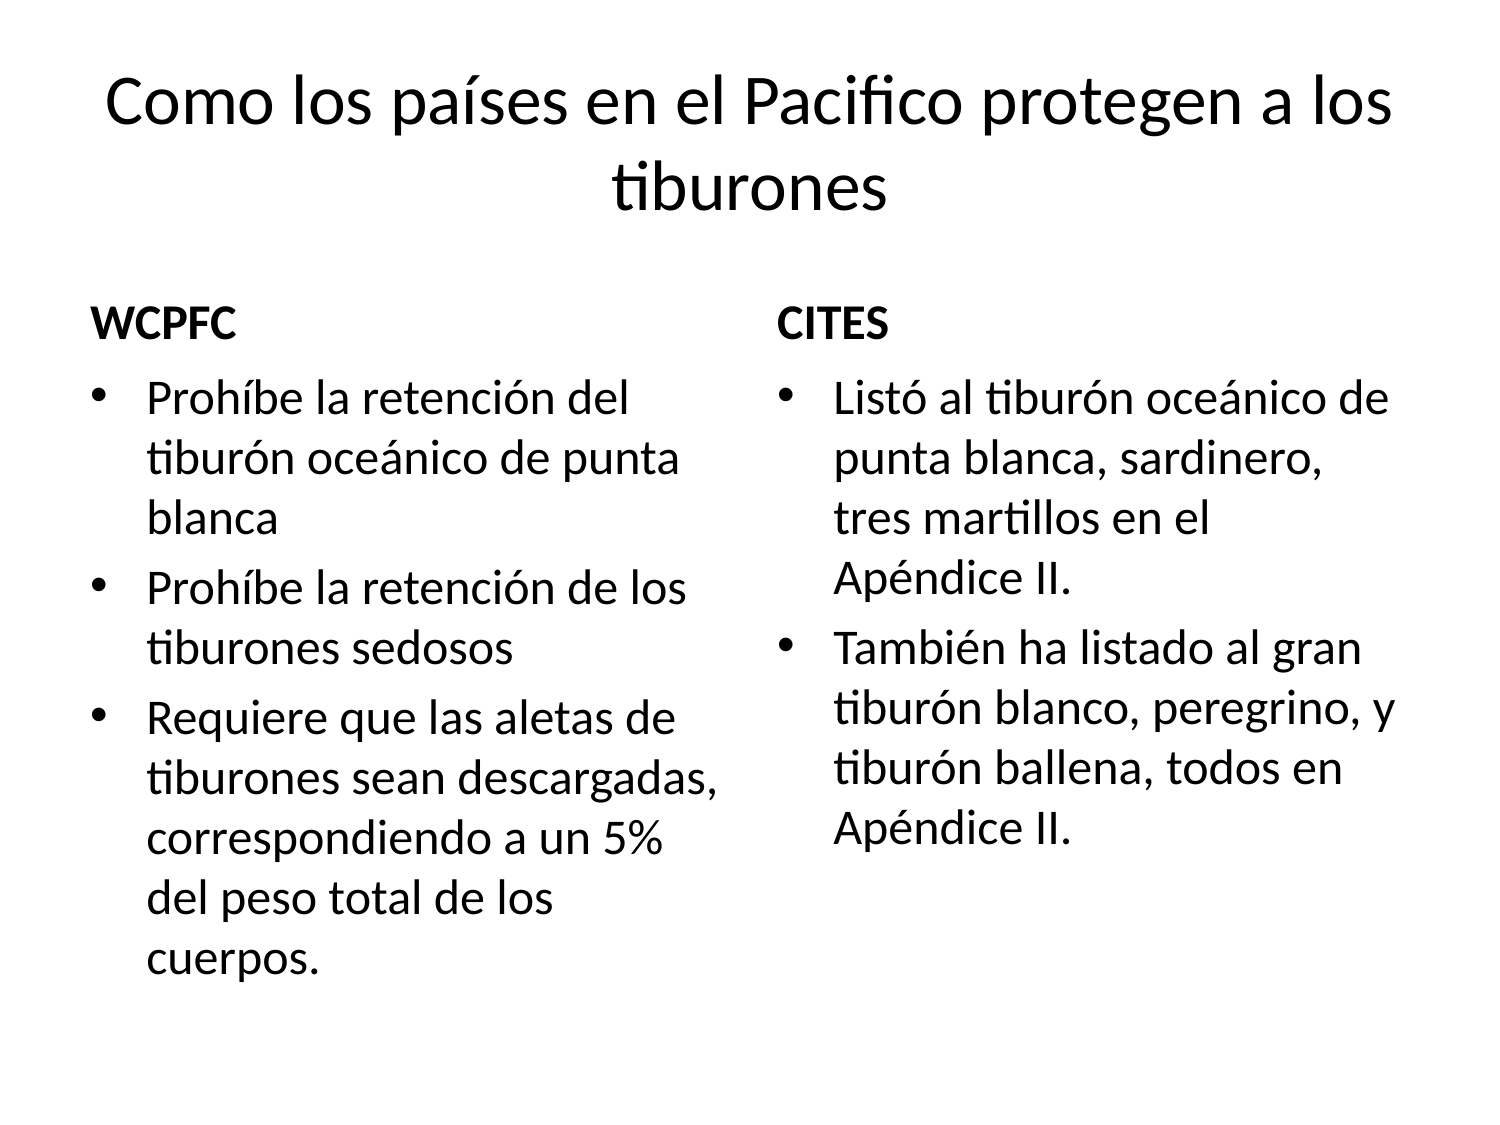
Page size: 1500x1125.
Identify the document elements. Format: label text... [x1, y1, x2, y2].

list Prohíbe la retención del tiburón oceánico de punta blanca Prohíbe la retención de los tiburones sedosos Requiere que las aletas de tiburones sean descargadas, correspondiendo a un 5% del peso total de los cuerpos. [75, 356, 738, 1005]
list CITES [761, 251, 1425, 356]
list Listó al tiburón oceánico de punta blanca, sardinero, tres martillos en el Apéndice II. También ha listado al gran tiburón blanco, peregrino, y tiburón ballena, todos en Apéndice II. [761, 356, 1425, 1005]
title Como los países en el Pacifico protegen a los tiburones [75, 45, 1425, 233]
list WCPFC [75, 251, 738, 356]
